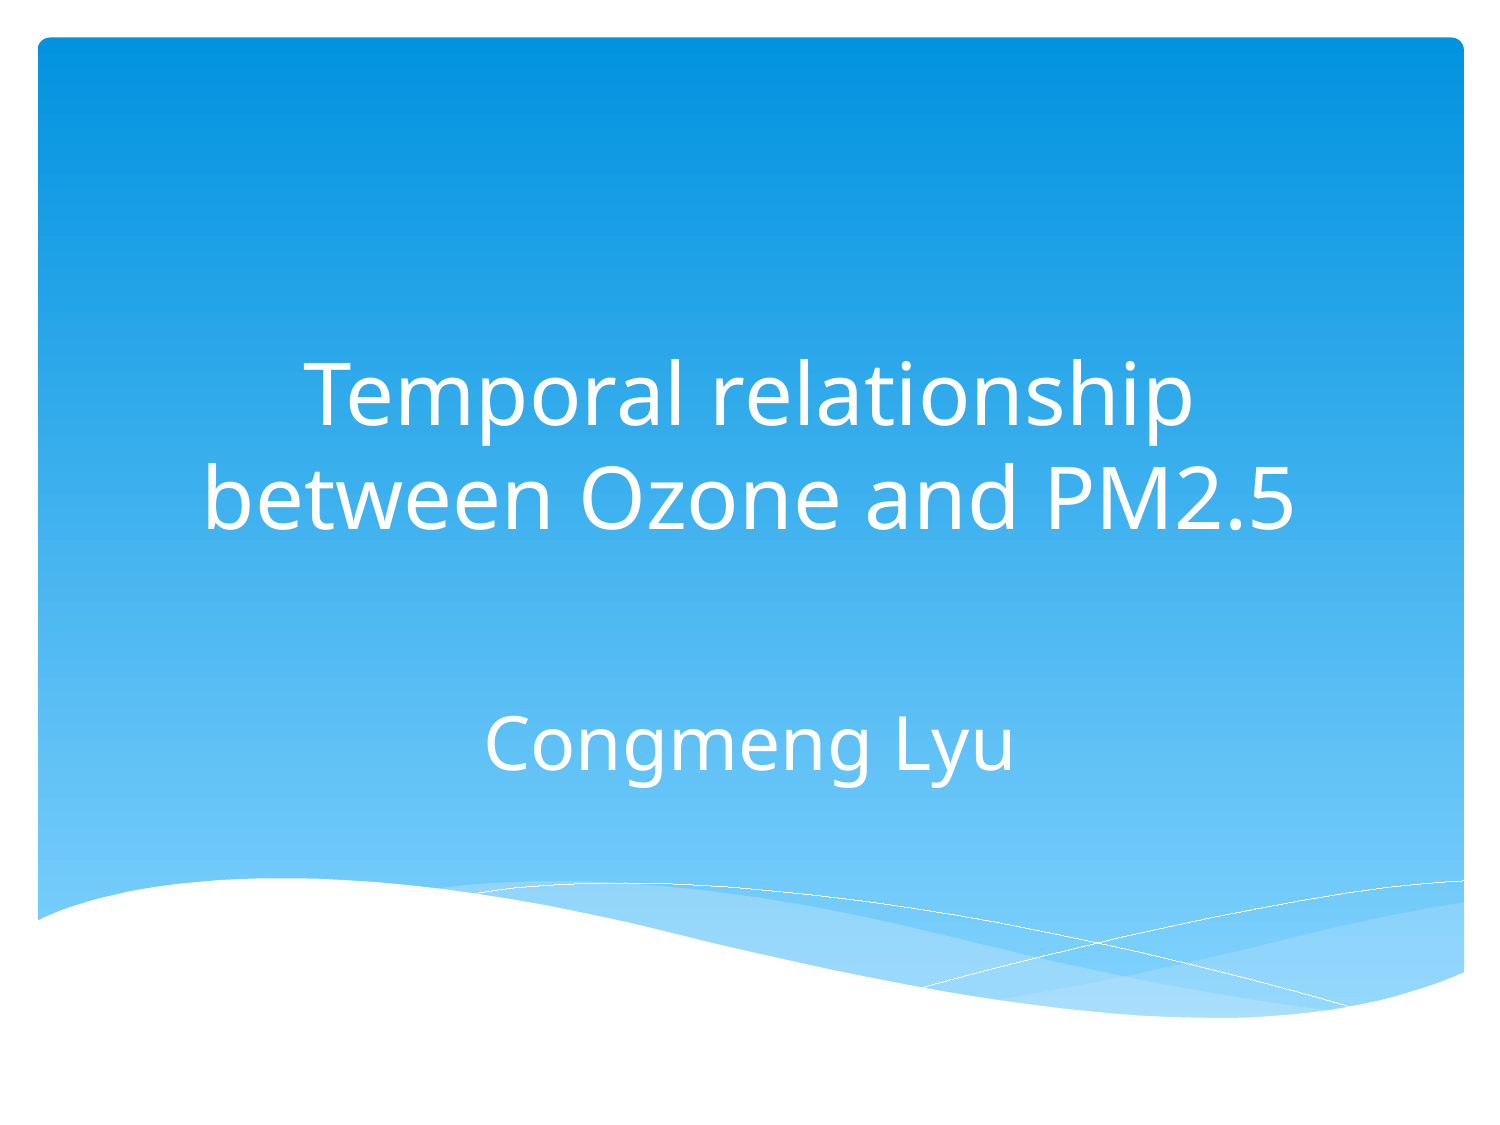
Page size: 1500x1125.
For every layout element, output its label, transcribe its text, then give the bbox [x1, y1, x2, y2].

title Temporal relationship between Ozone and PM2.5 [112, 262, 1388, 555]
subtitle Congmeng Lyu [225, 583, 1275, 825]
